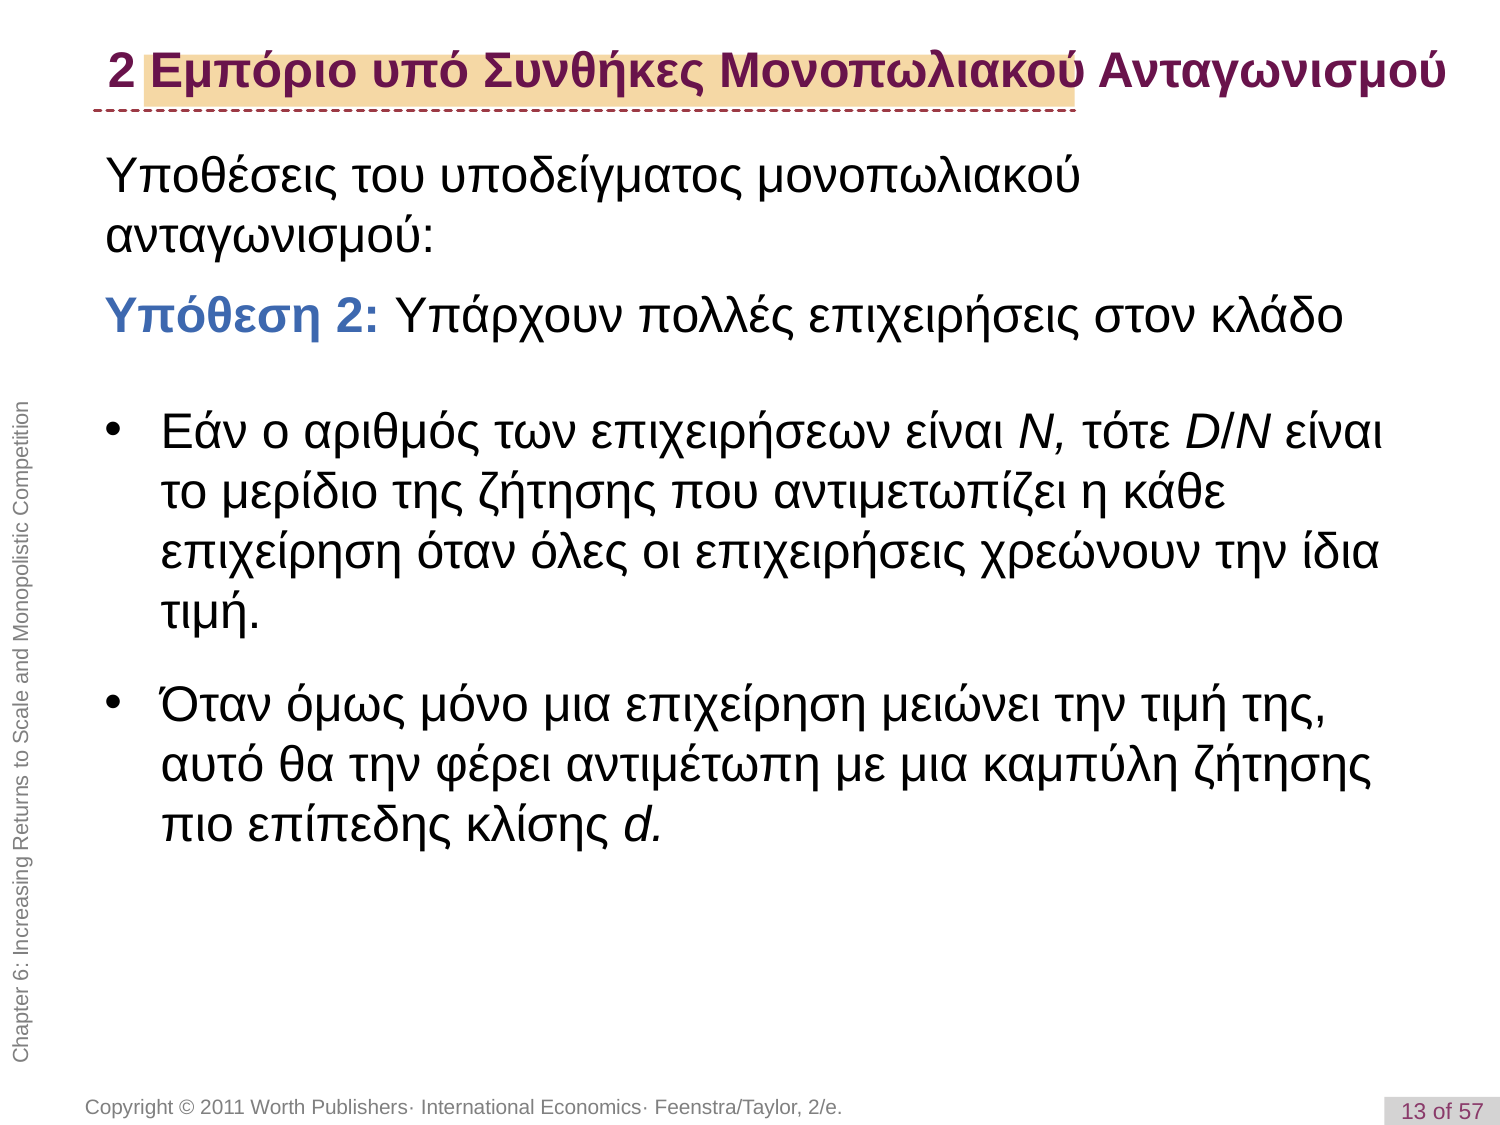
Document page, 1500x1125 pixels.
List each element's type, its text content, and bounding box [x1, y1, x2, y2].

title 2 Εμπόριο υπό Συνθήκες Μονοπωλιακού Ανταγωνισμού [92, 0, 1500, 135]
text_box Υπόθεση 2: Υπάρχουν πολλές επιχειρήσεις στον κλάδο [89, 275, 1394, 351]
text_box Υποθέσεις του υποδείγματος μονοπωλιακού ανταγωνισμού: [90, 134, 1420, 270]
text_box Εάν ο αριθμός των επιχειρήσεων είναι N, τότε D/N είναι το μερίδιο της ζήτησης που αντιμετωπίζει η κάθε επιχείρηση όταν όλες οι επιχειρήσεις χρεώνουν την ίδια τιμή. Όταν όμως μόνο μια επιχείρηση μειώνει την τιμή της, αυτό θα την φέρει αντιμέτωπη με μια καμπύλη ζήτησης πιο επίπεδης κλίσης d. [89, 390, 1420, 859]
